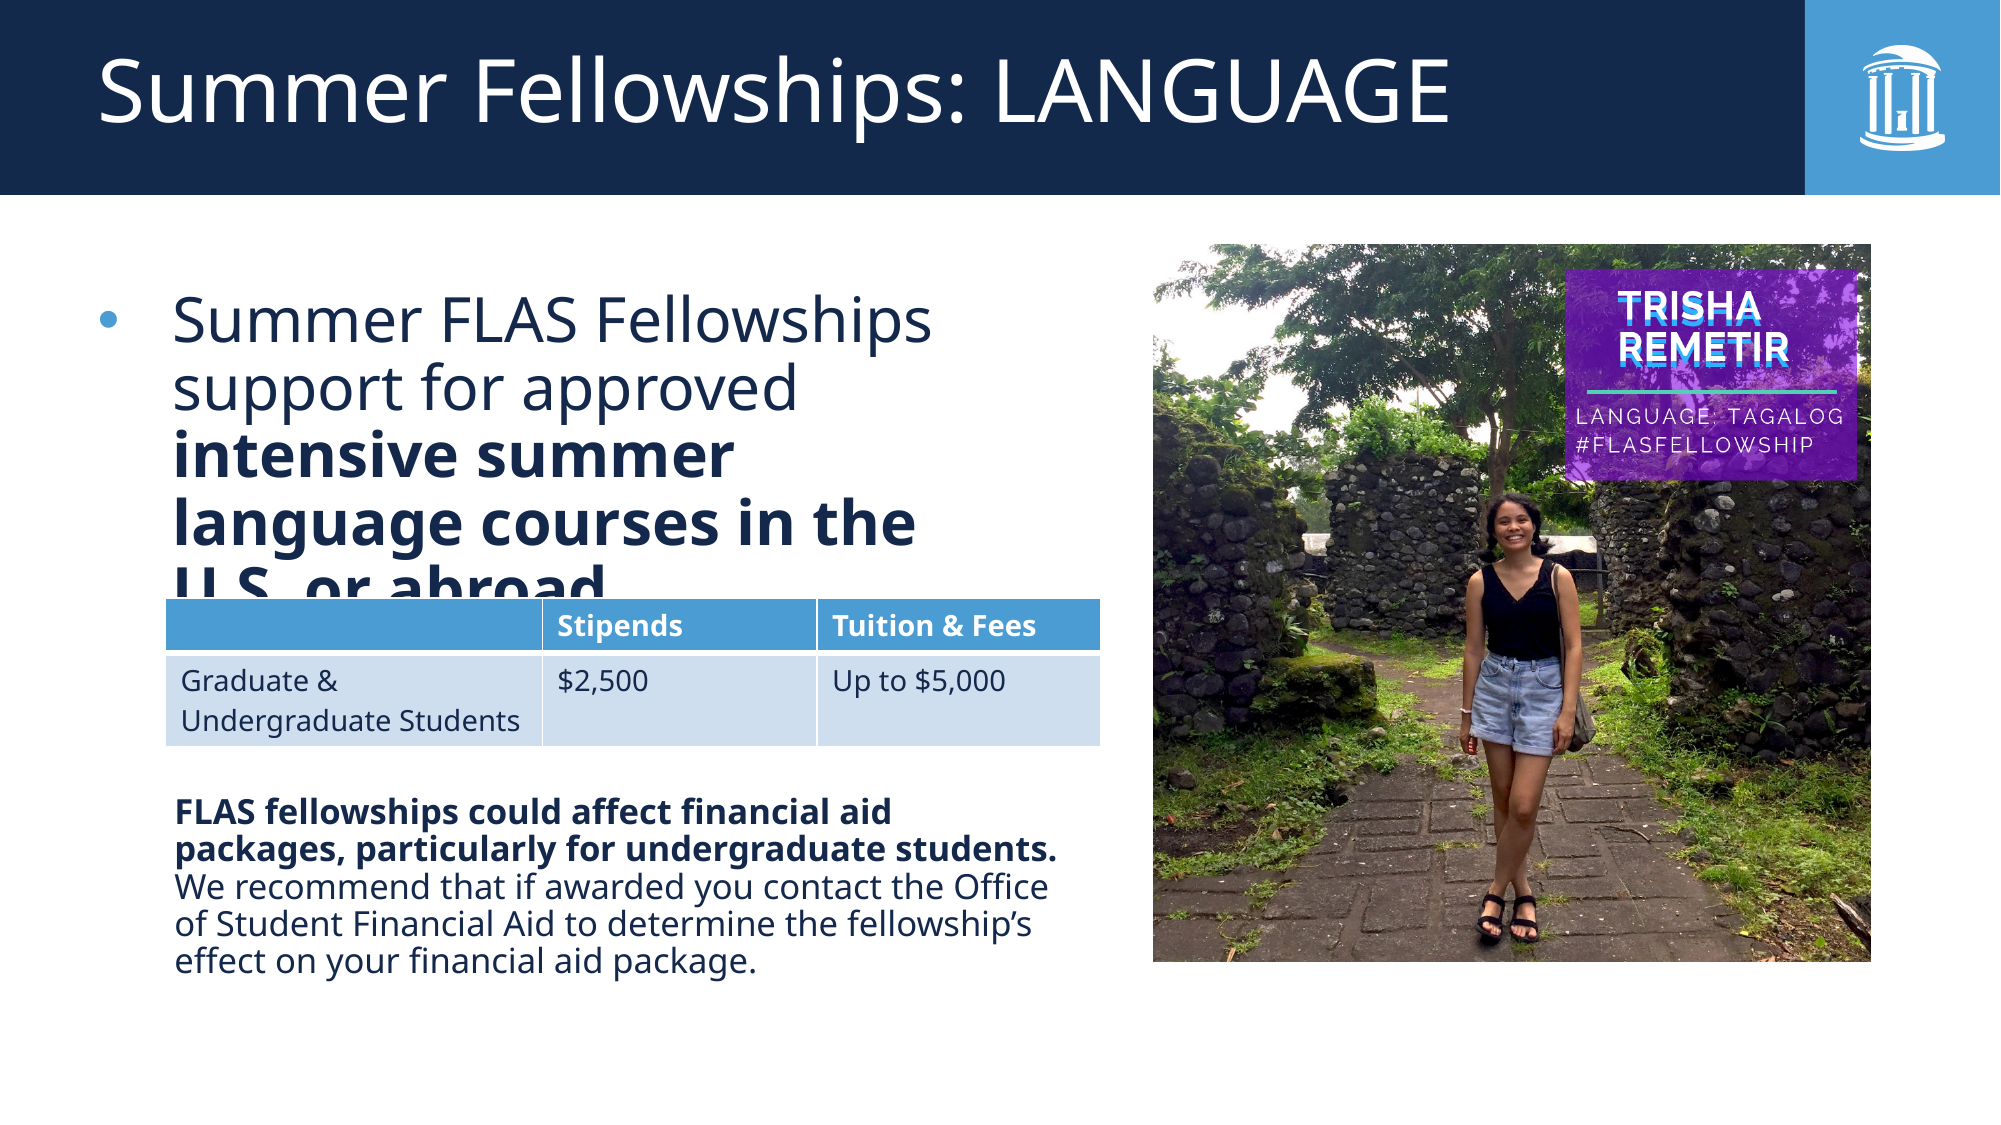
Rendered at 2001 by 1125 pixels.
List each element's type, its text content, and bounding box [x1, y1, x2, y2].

title Summer Fellowships: LANGUAGE​ [82, 42, 1686, 145]
picture [1860, 45, 1945, 151]
list Summer FLAS Fellowships support for approved intensive summer language courses in the U.S. or abroad. ​ [82, 281, 1000, 925]
table_header Tuition & Fees [818, 599, 1100, 650]
table_header [166, 599, 542, 650]
table_header Stipends [543, 599, 816, 650]
picture [1153, 244, 1871, 962]
table_cell Up to $5,000 [818, 656, 1100, 746]
table_cell $2,500 [543, 656, 816, 746]
text_box FLAS fellowships could affect financial aid packages, particularly for undergraduate students. We recommend that if awarded you contact the Office of Student Financial Aid to determine the fellowship’s effect on your financial aid package. [159, 787, 1077, 1025]
table_cell Graduate & Undergraduate Students [166, 656, 542, 746]
